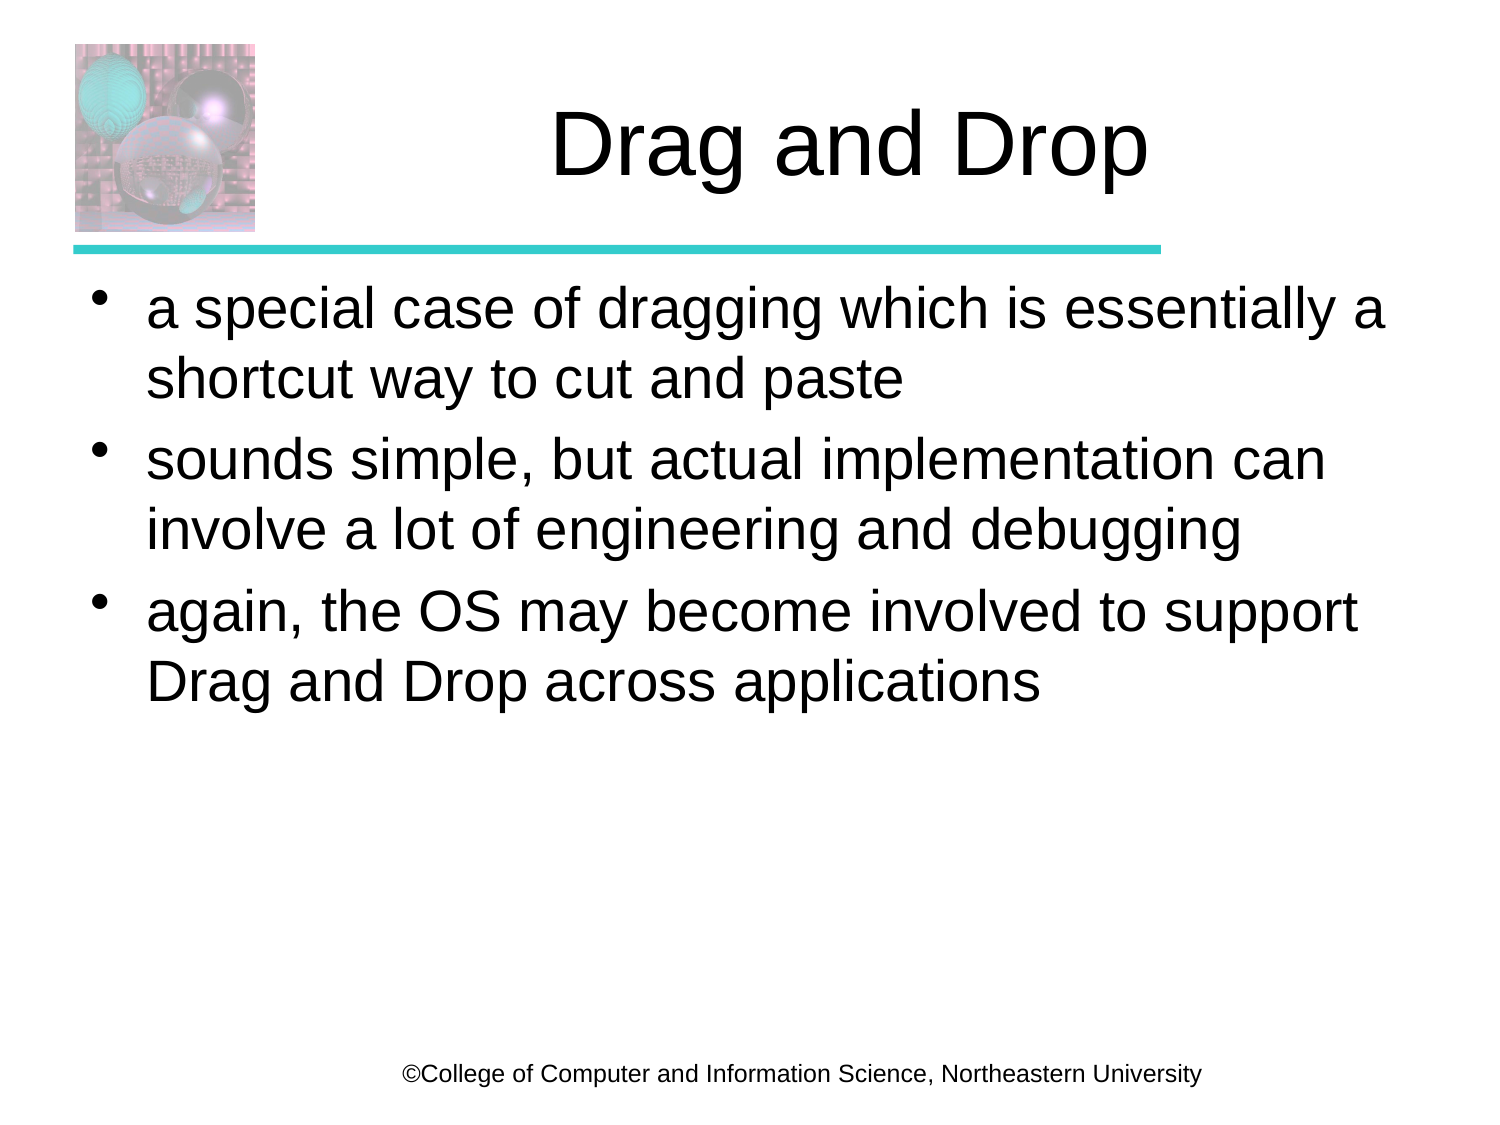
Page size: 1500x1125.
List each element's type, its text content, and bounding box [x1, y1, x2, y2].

picture [75, 44, 255, 232]
list a special case of dragging which is essentially a shortcut way to cut and paste sounds simple, but actual implementation can involve a lot of engineering and debugging again, the OS may become involved to support Drag and Drop across applications [74, 262, 1426, 1006]
title Drag and Drop [274, 44, 1426, 233]
